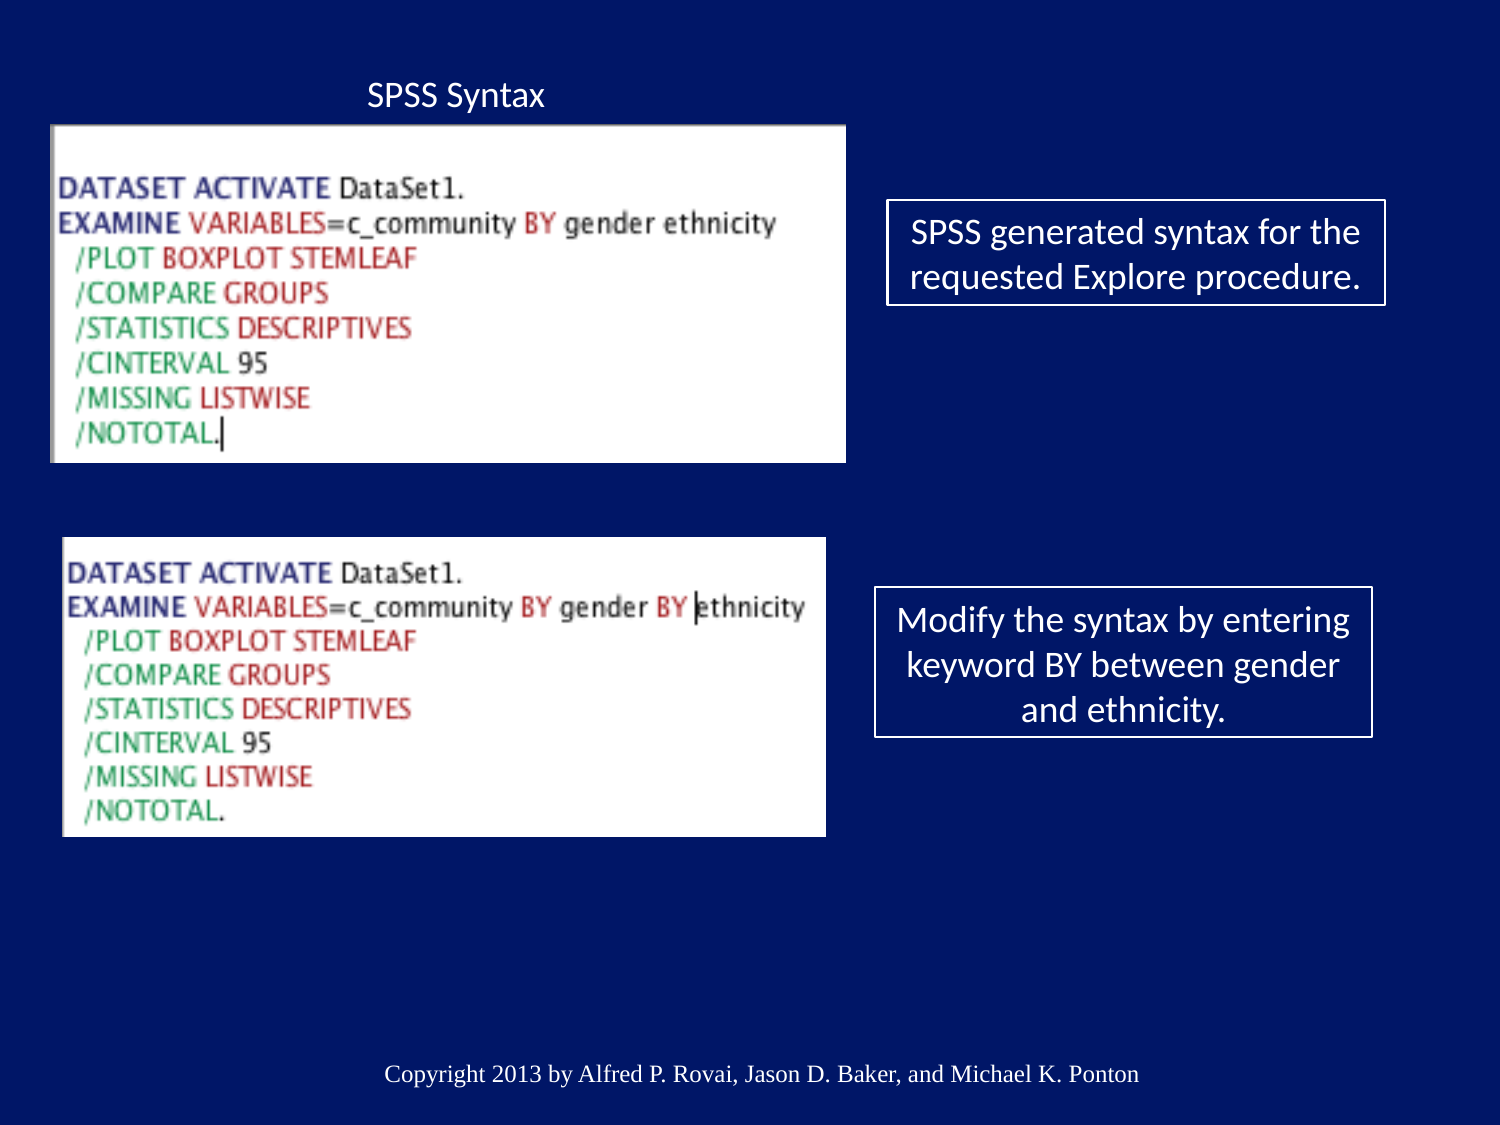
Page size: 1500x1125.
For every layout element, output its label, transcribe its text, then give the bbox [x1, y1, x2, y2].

footer Copyright 2013 by Alfred P. Rovai, Jason D. Baker, and Michael K. Ponton [262, 1042, 1263, 1103]
picture [62, 537, 826, 838]
text_box SPSS generated syntax for the requested Explore procedure. [887, 199, 1385, 305]
text_box Modify the syntax by entering keyword BY between gender and ethnicity. [875, 587, 1373, 738]
text_box SPSS Syntax [62, 62, 850, 123]
picture [49, 124, 846, 463]
